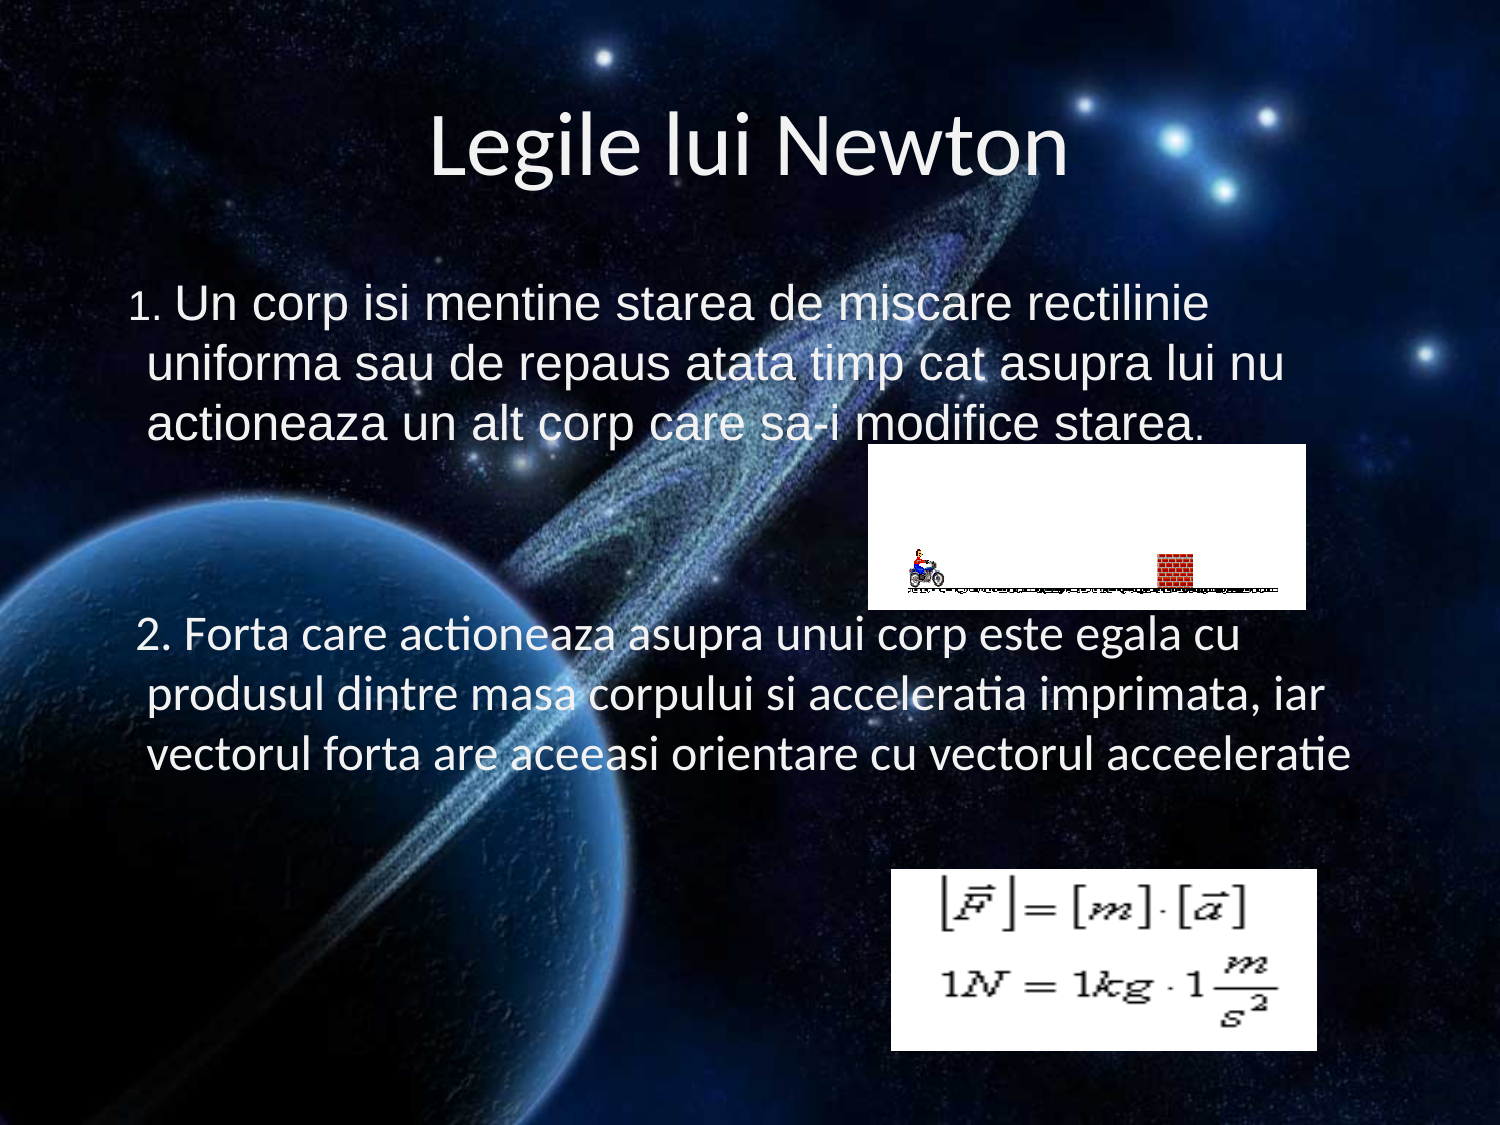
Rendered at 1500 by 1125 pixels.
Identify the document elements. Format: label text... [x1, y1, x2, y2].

title Legile lui Newton [75, 45, 1425, 233]
picture [0, 0, 1500, 1125]
list 1. Un corp isi mentine starea de miscare rectilinie uniforma sau de repaus atata timp cat asupra lui nu actioneaza un alt corp care sa-i modifice starea. 2. Forta care actioneaza asupra unui corp este egala cu produsul dintre masa corpului si acceleratia imprimata, iar vectorul forta are aceeasi orientare cu vectorul acceeleratie. [75, 262, 1425, 1005]
